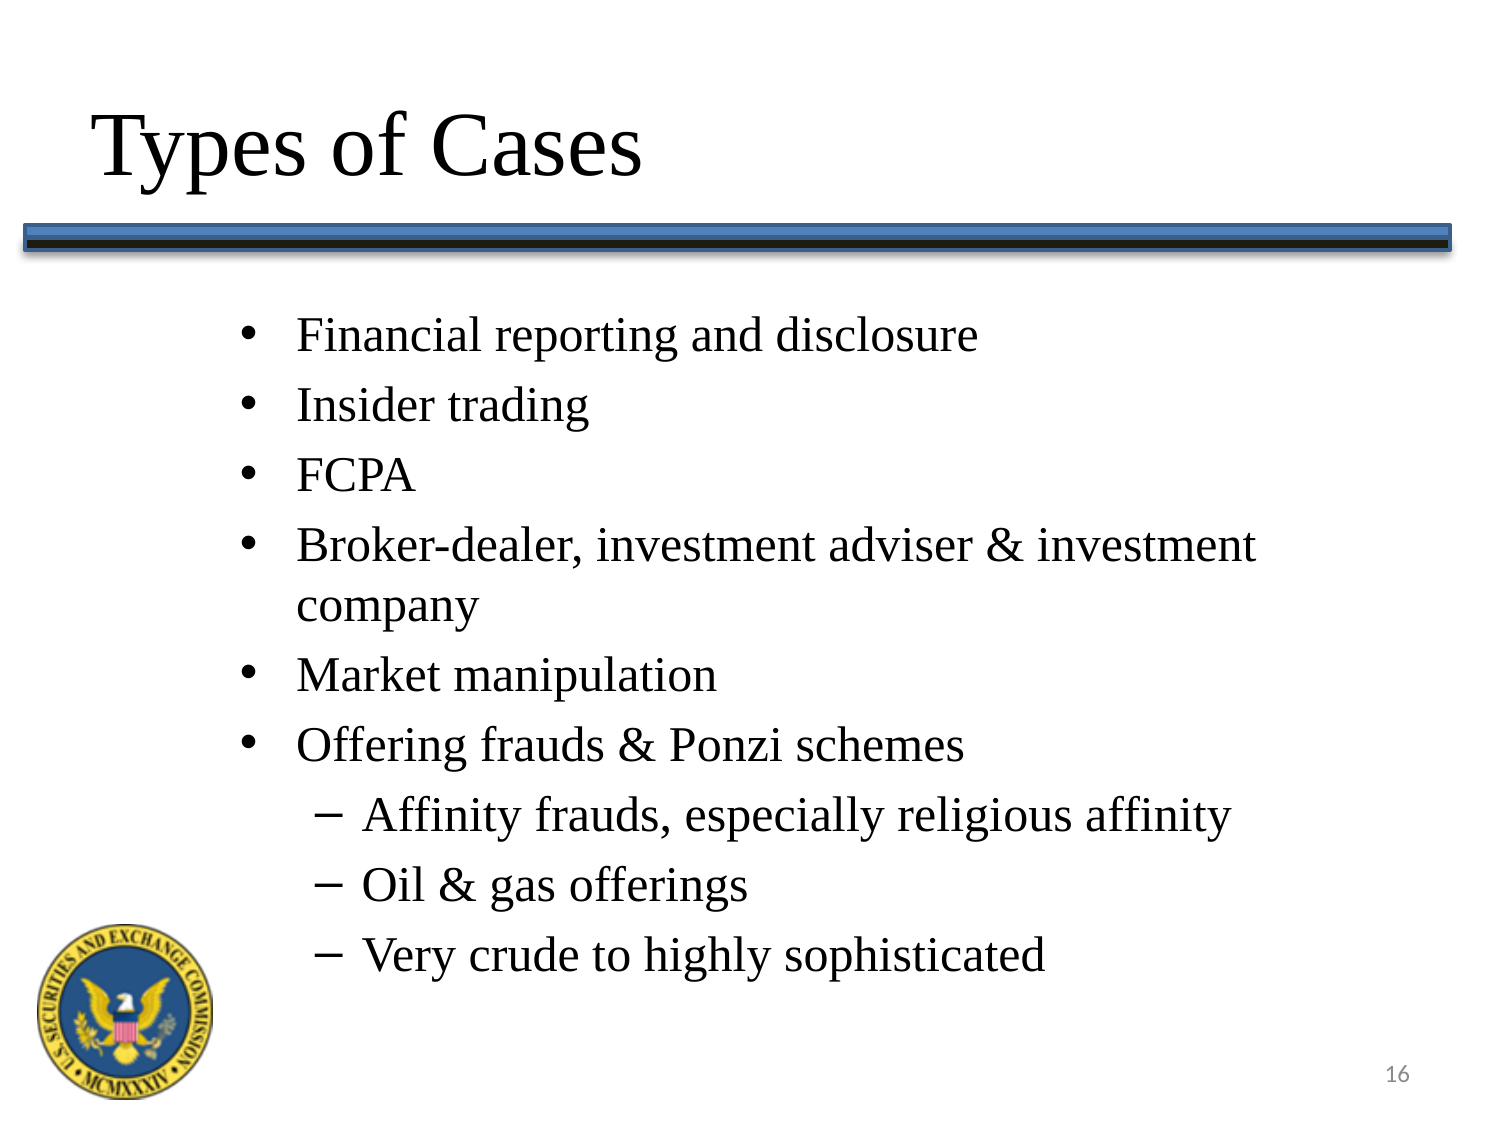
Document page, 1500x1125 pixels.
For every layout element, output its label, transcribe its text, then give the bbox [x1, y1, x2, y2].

text_box [23, 223, 1452, 235]
title Types of Cases [75, 45, 1425, 223]
text_box Financial reporting and disclosure Insider trading FCPA Broker-dealer, investment adviser & investment company Market manipulation Offering frauds & Ponzi schemes Affinity frauds, especially religious affinity Oil & gas offerings Very crude to highly sophisticated [224, 294, 1288, 990]
picture [37, 924, 213, 1101]
slide_number 16 [1074, 1042, 1425, 1103]
text_box [23, 235, 1452, 252]
